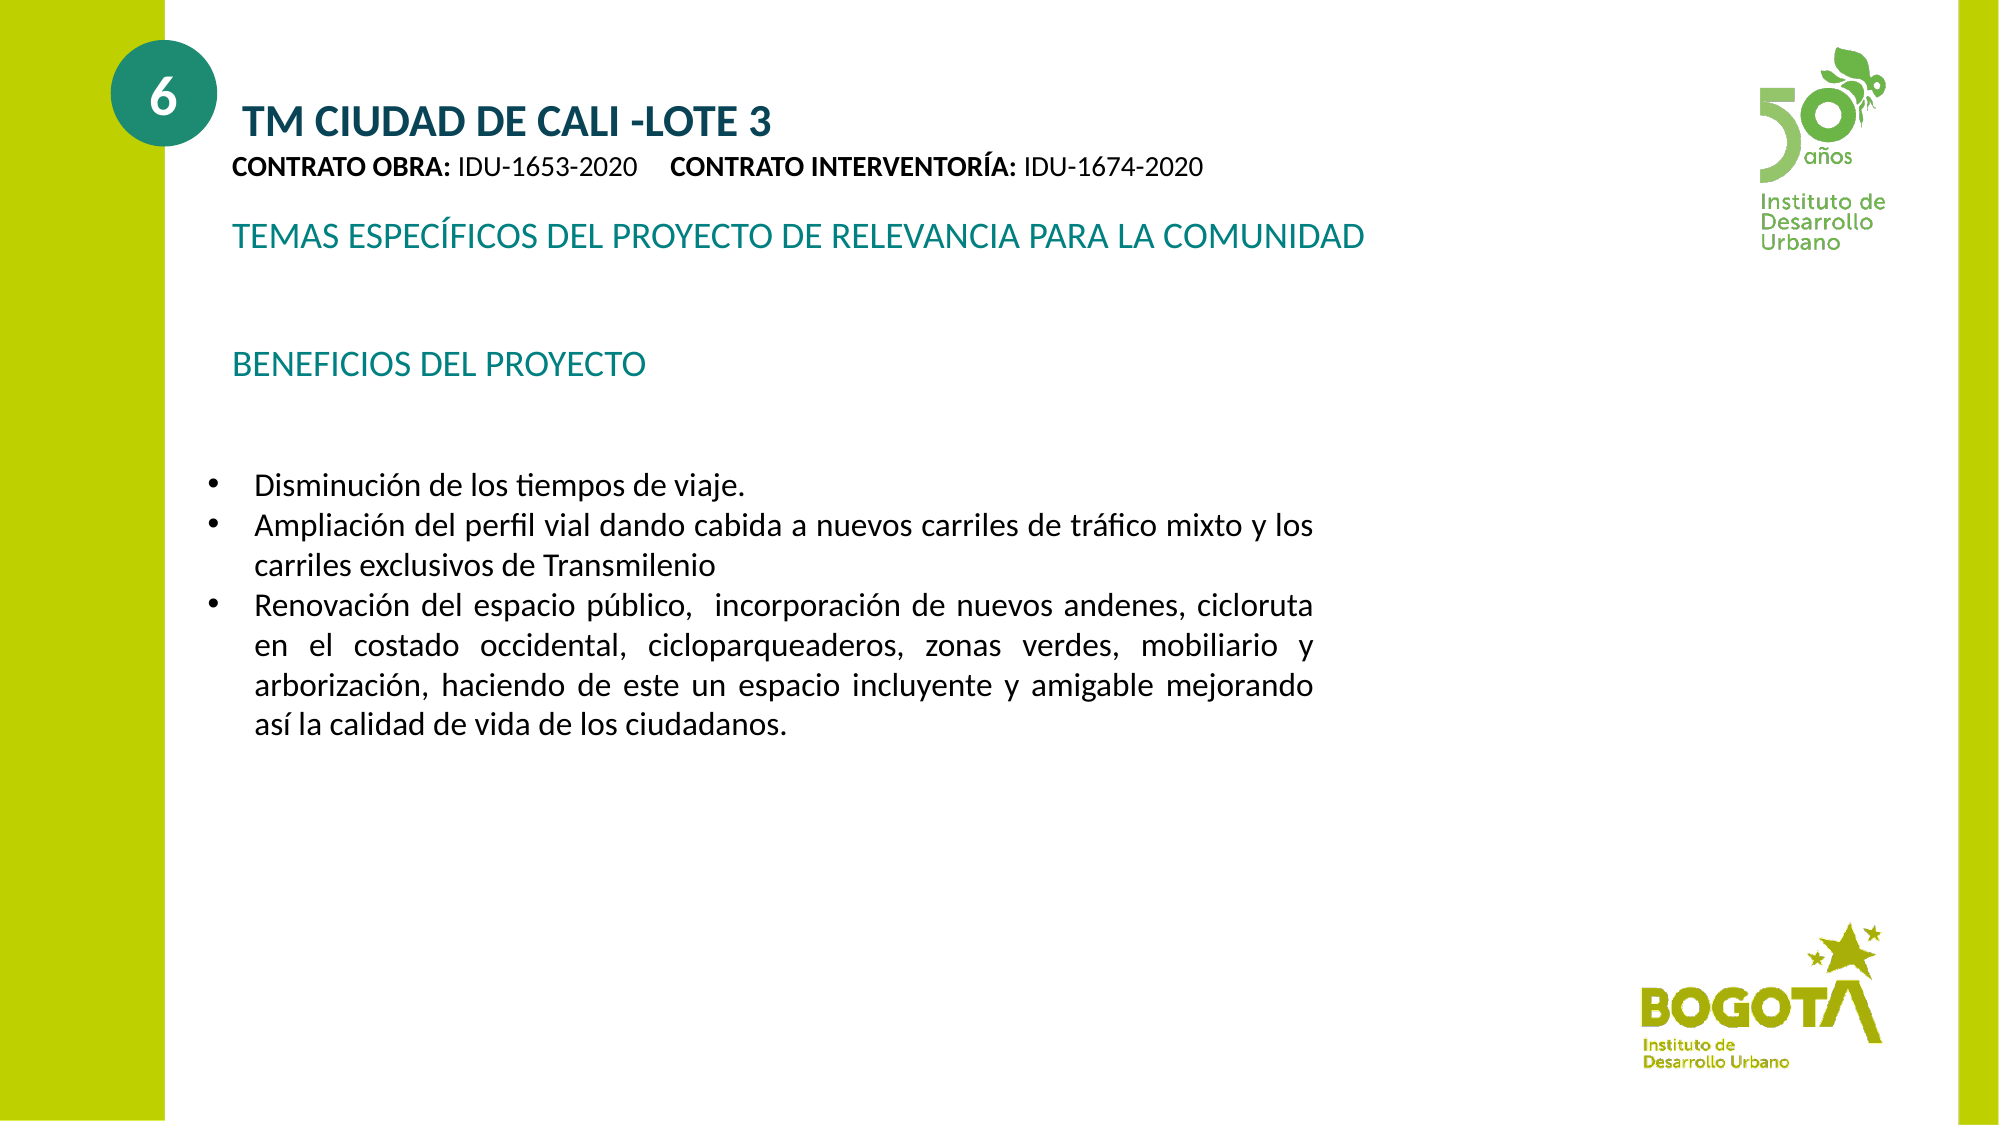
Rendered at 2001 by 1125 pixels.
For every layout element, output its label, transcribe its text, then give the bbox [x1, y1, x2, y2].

text_box TEMAS ESPECÍFICOS DEL PROYECTO DE RELEVANCIA PARA LA COMUNIDAD [217, 203, 1393, 264]
picture [0, 0, 2000, 1125]
title TM CIUDAD DE CALI -LOTE 3 [234, 71, 1452, 139]
text_box Disminución de los tiempos de viaje. Ampliación del perfil vial dando cabida a nuevos carriles de tráfico mixto y los carriles exclusivos de Transmilenio Renovación del espacio público, incorporación de nuevos andenes, cicloruta en el costado occidental, cicloparqueaderos, zonas verdes, mobiliario y arborización, haciendo de este un espacio incluyente y amigable mejorando así la calidad de vida de los ciudadanos. [200, 459, 1323, 747]
text_box BENEFICIOS DEL PROYECTO [217, 331, 666, 392]
text_box 6 [110, 39, 218, 147]
text_box CONTRATO OBRA: IDU-1653-2020 CONTRATO INTERVENTORÍA: IDU-1674-2020 [217, 139, 1523, 190]
